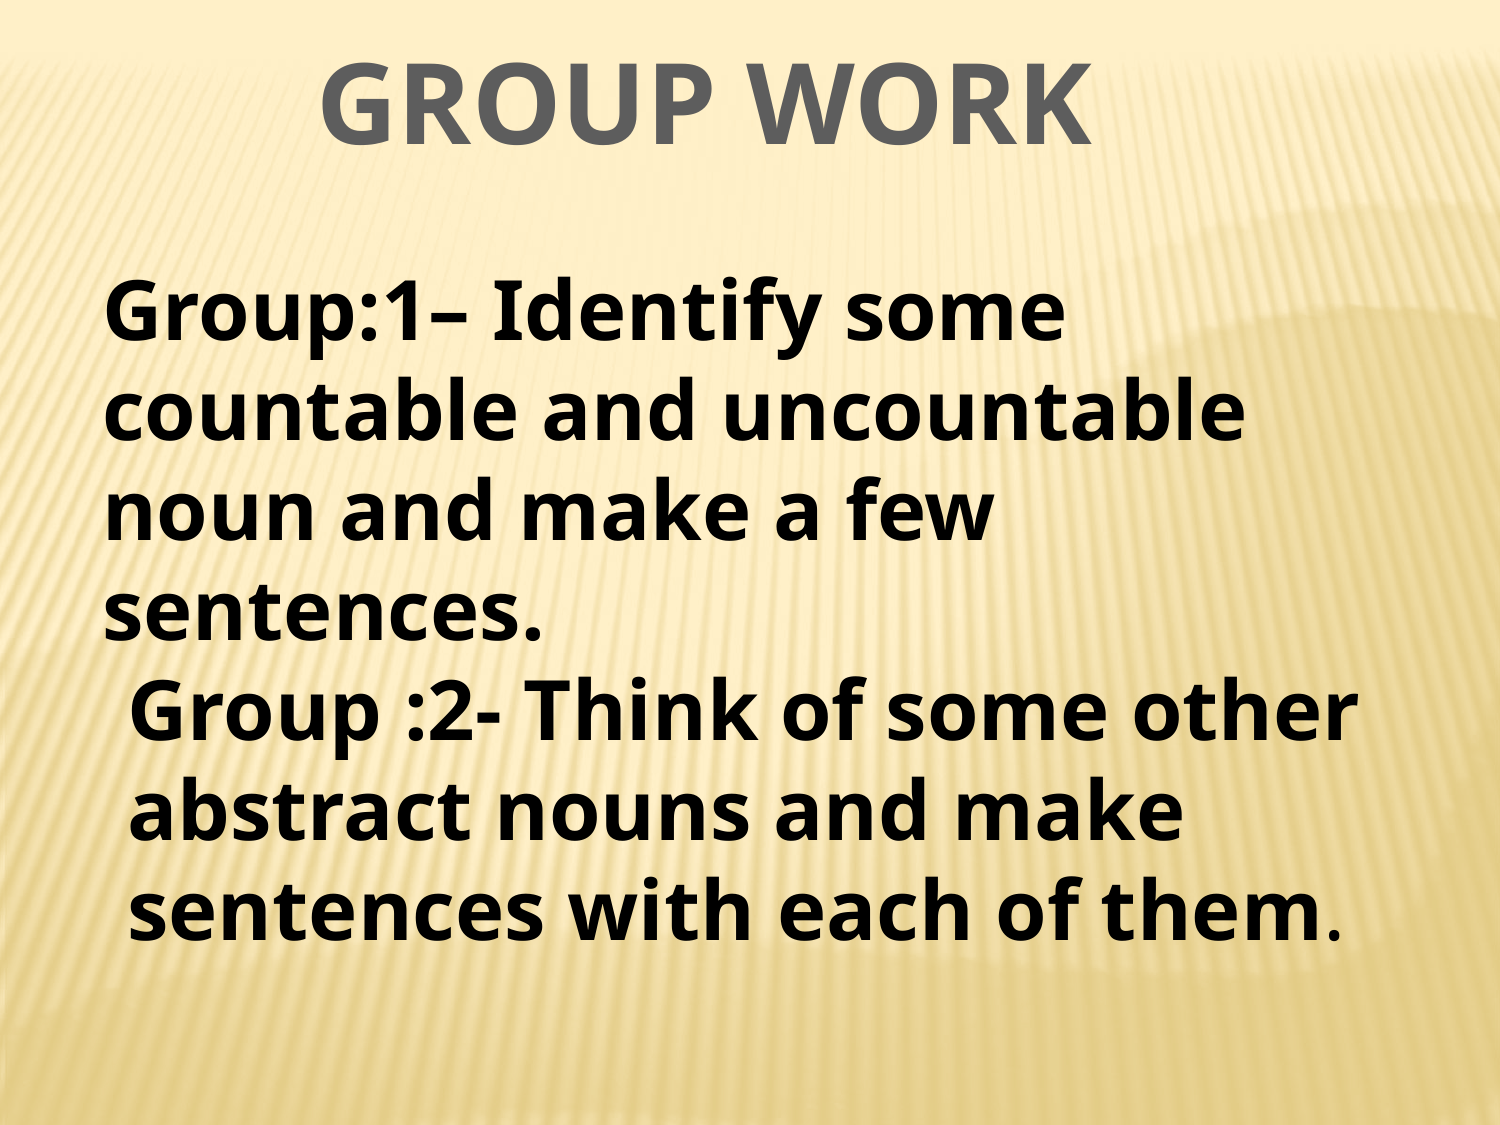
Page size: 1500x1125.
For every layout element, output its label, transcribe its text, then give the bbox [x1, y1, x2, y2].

text_box Group:1– Identify some countable and uncountable noun and make a few sentences. [87, 249, 1463, 665]
text_box Group :2- Think of some other abstract nouns and make sentences with each of them. [112, 650, 1438, 965]
text_box GROUP WORK [301, 24, 1108, 175]
